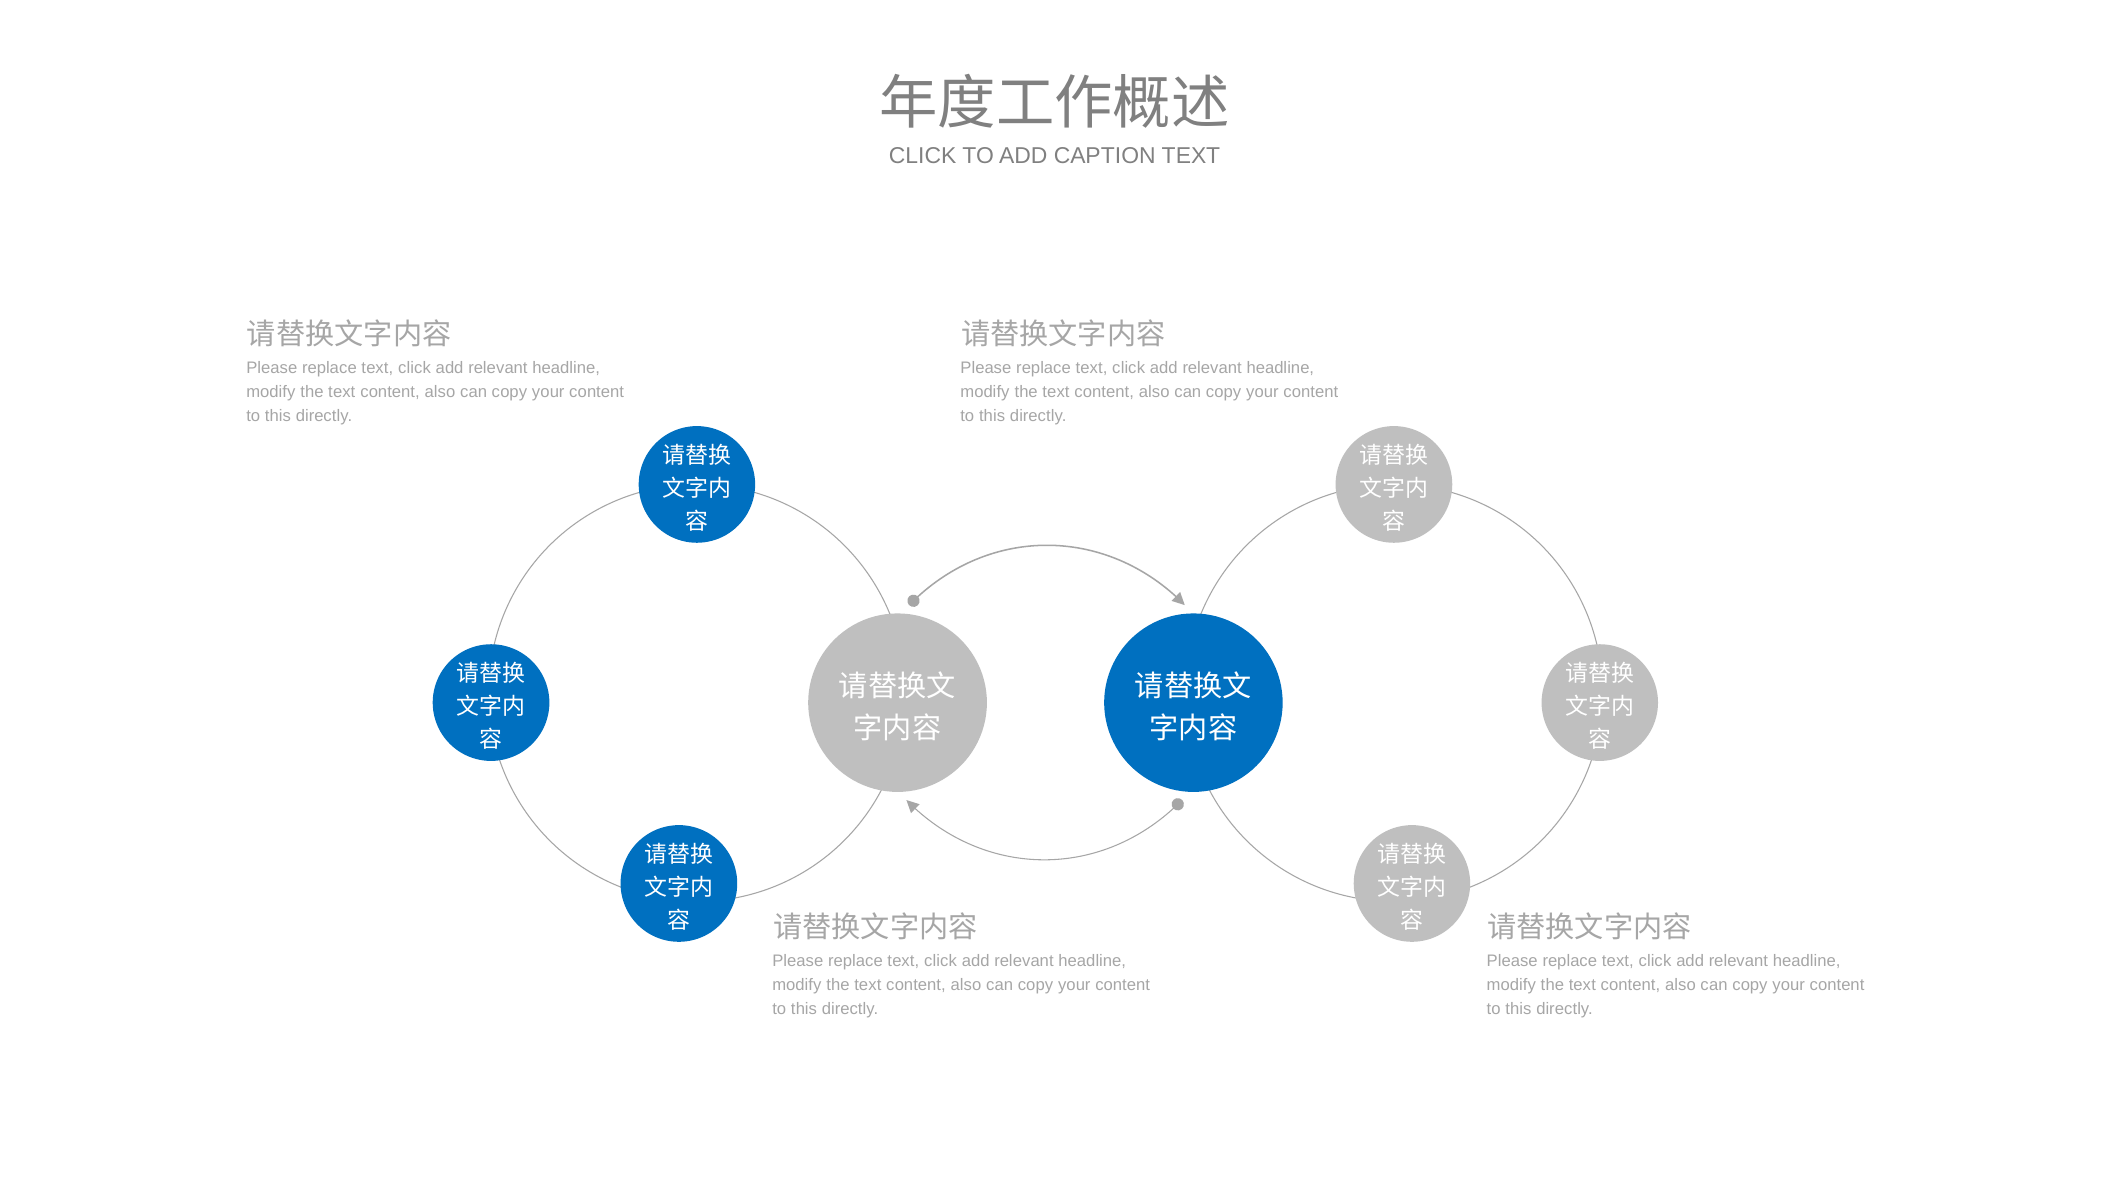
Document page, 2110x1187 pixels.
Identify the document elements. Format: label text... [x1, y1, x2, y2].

text_box CLICK TO ADD CAPTION TEXT [865, 140, 1245, 168]
text_box 请替换文字内容 [246, 308, 452, 351]
text_box 请替换文字内容 [638, 426, 756, 543]
text_box [1201, 492, 1597, 898]
text_box 请替换文字内容 [1104, 613, 1283, 792]
text_box 请替换文字内容 [620, 825, 738, 942]
text_box 请替换文字内容 [1353, 825, 1471, 942]
text_box 请替换文字内容 [773, 901, 978, 944]
text_box 请替换文字内容 [1335, 426, 1453, 543]
text_box 请替换文字内容 [808, 613, 987, 792]
text_box 请替换文字内容 [961, 308, 1167, 351]
text_box Please replace text, click add relevant headline, modify the text content, also can copy your content to this directly. [960, 353, 1348, 425]
text_box [906, 666, 1184, 860]
text_box Please replace text, click add relevant headline, modify the text content, also can copy your content to this directly. [1486, 945, 1874, 1018]
text_box 请替换文字内容 [1487, 901, 1693, 944]
text_box [907, 545, 1185, 705]
text_box 请替换文字内容 [1541, 644, 1659, 761]
text_box Please replace text, click add relevant headline, modify the text content, also can copy your content to this directly. [246, 353, 634, 425]
text_box Please replace text, click add relevant headline, modify the text content, also can copy your content to this directly. [772, 945, 1160, 1018]
text_box [494, 492, 890, 898]
text_box 请替换文字内容 [432, 644, 550, 761]
text_box 年度工作概述 [865, 65, 1245, 136]
